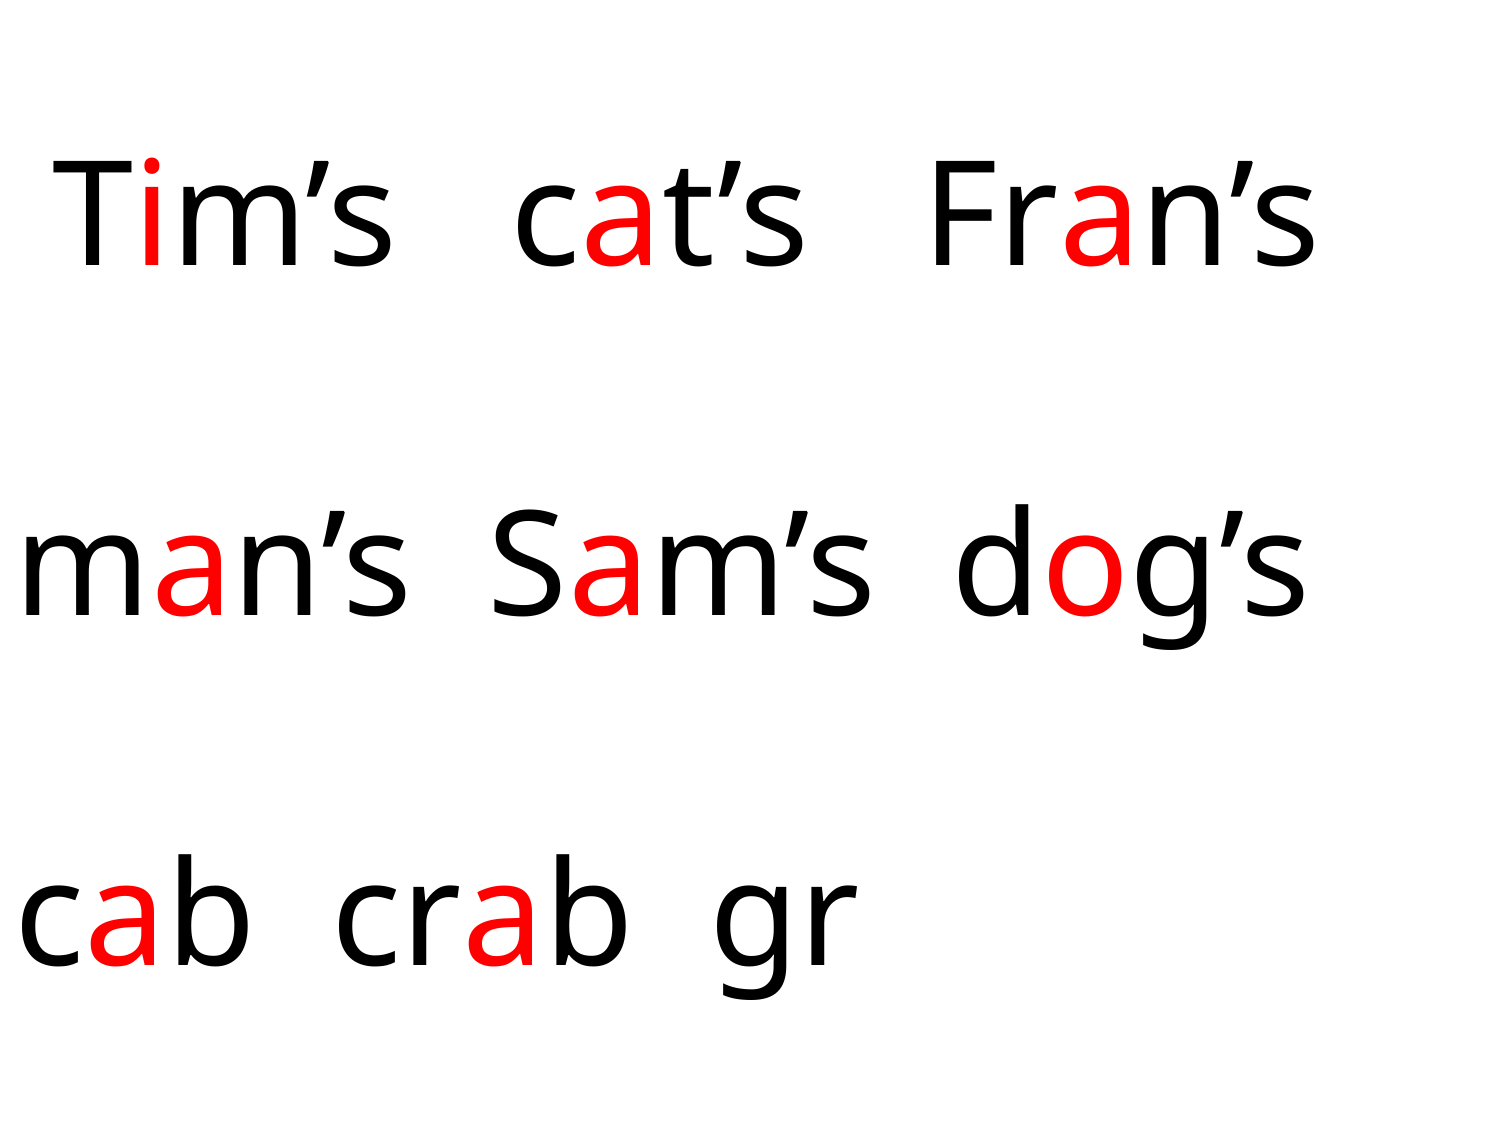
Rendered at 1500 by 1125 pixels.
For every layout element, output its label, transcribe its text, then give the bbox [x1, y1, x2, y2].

text_box Tim’s cat’s Fran’s man’s Sam’s dog’s cab crab gr [0, 112, 1500, 1002]
